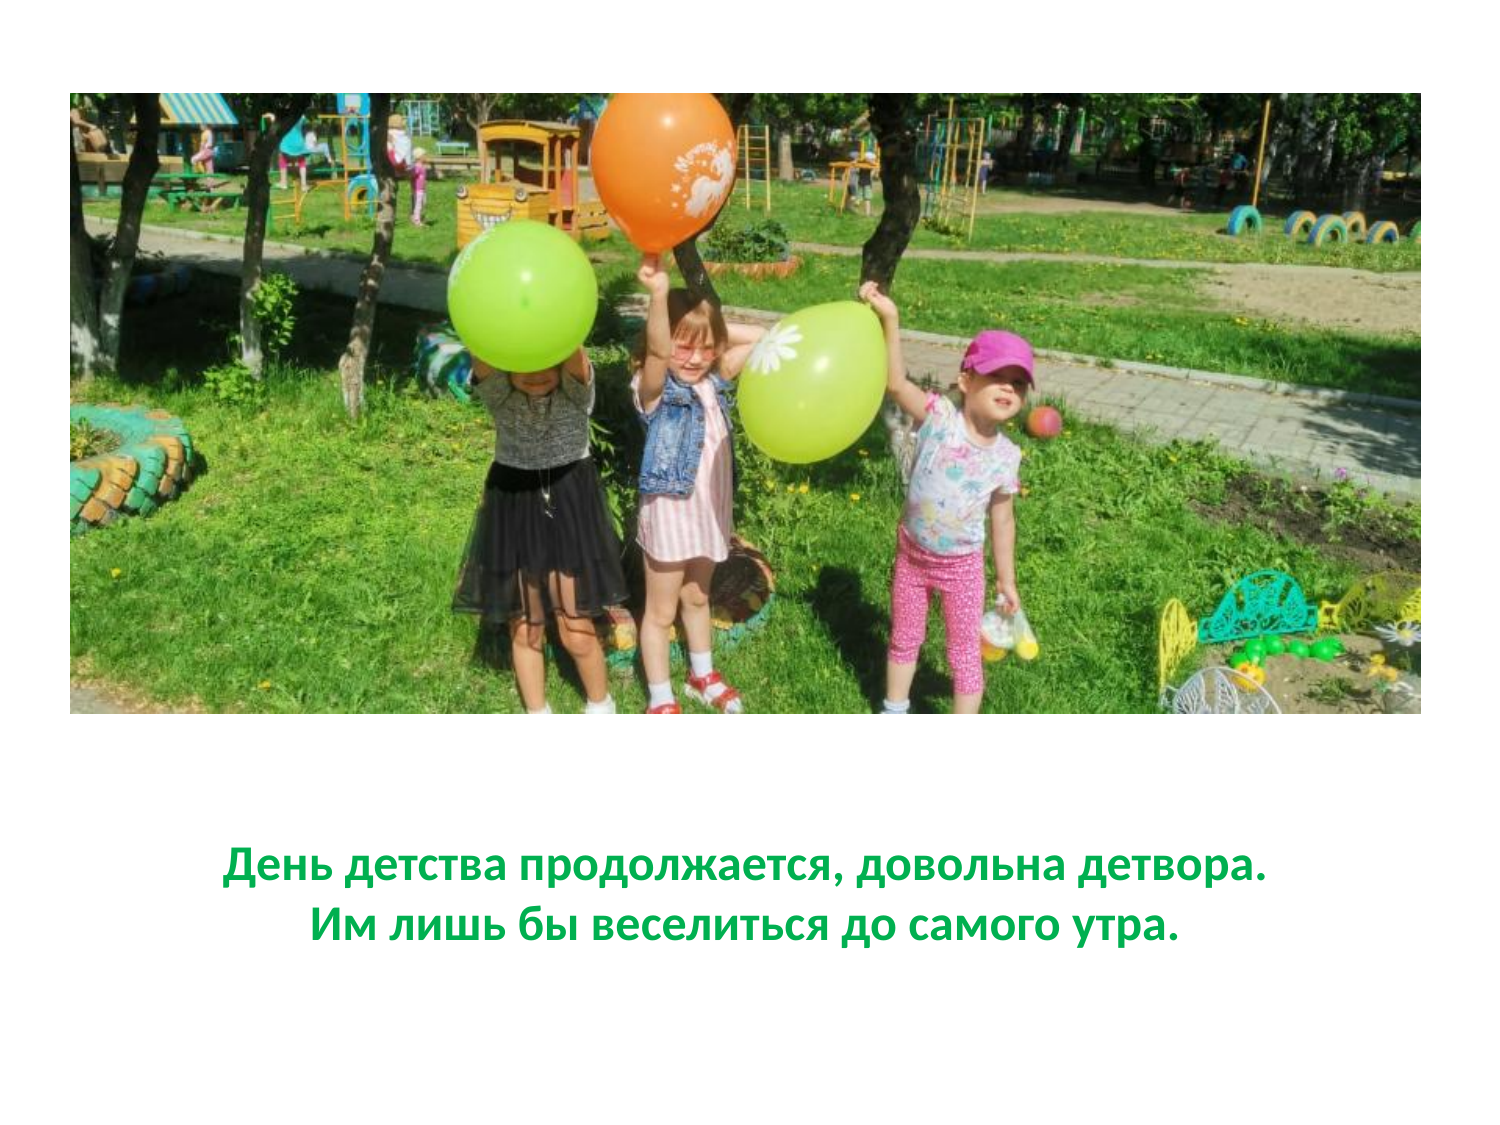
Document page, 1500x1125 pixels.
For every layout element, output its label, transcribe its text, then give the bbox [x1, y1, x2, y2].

title День детства продолжается, довольна детвора. Им лишь бы веселиться до самого утра. [70, 796, 1421, 985]
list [70, 93, 1421, 715]
